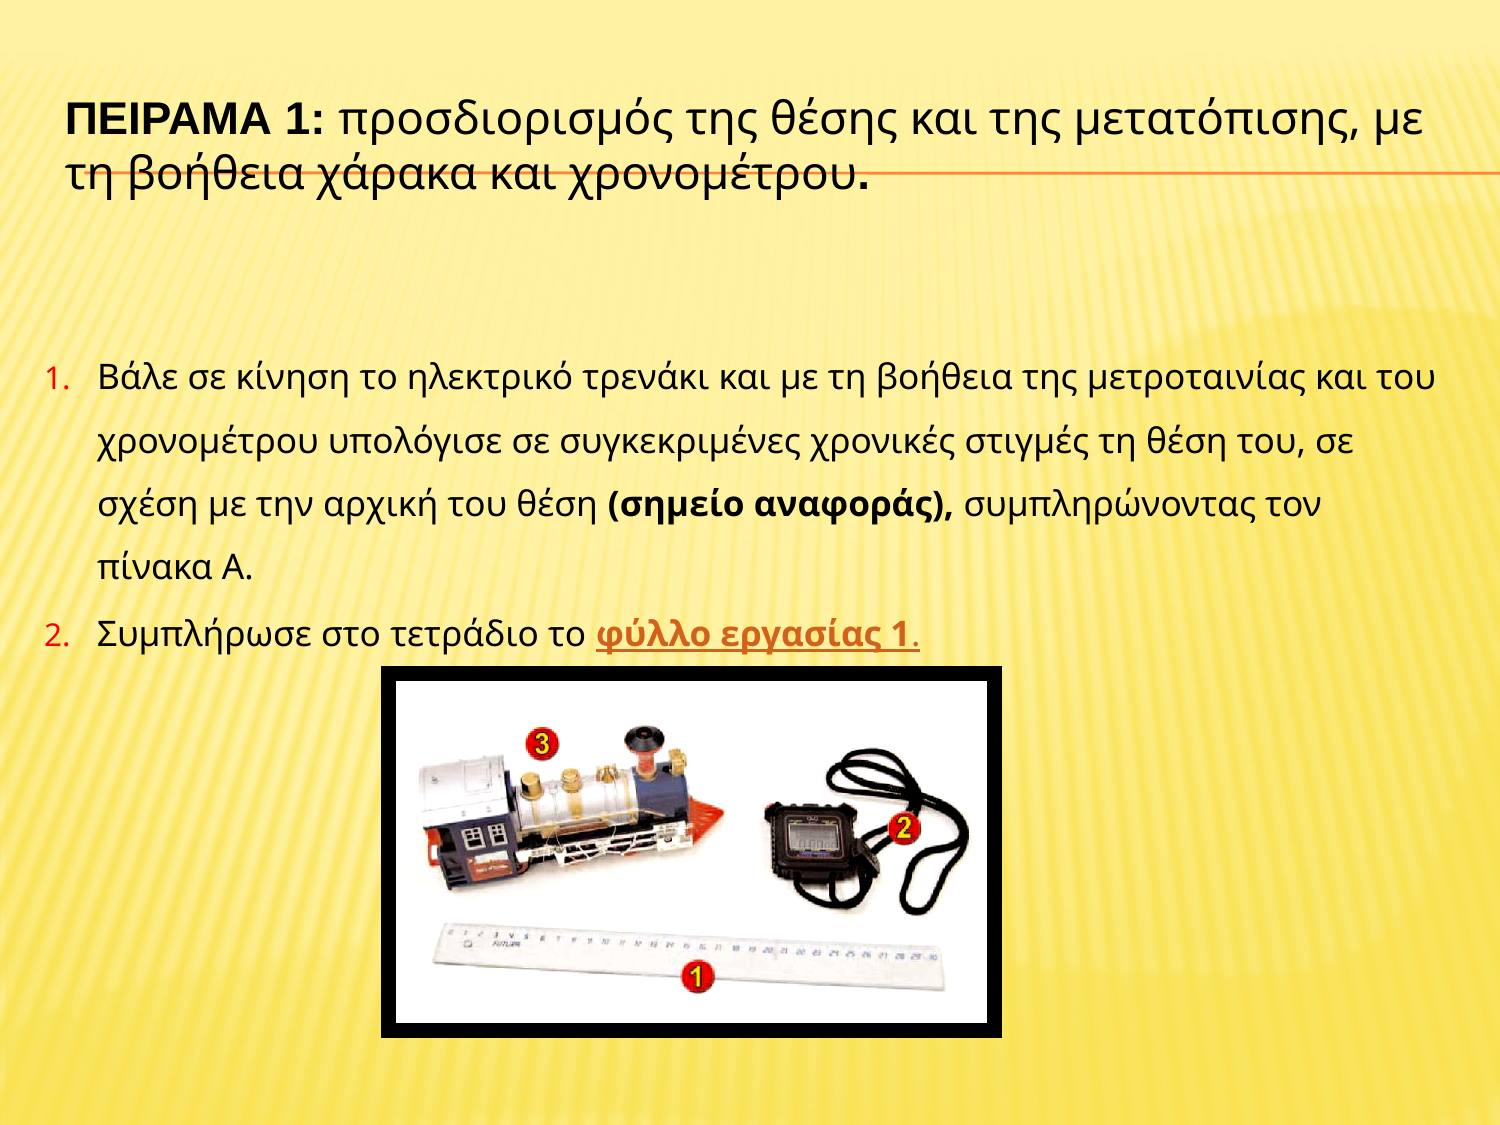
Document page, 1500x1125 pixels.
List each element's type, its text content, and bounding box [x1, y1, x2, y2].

picture [395, 680, 988, 1024]
list Βάλε σε κίνηση το ηλεκτρικό τρενάκι και με τη βοήθεια της μετροταινίας και του χρονομέτρου υπολόγισε σε συγκεκριμένες χρονικές στιγμές τη θέση του, σε σχέση με την αρχική του θέση (σημείο αναφοράς), συμπληρώνοντας τον πίνακα Α. Συμπλήρωσε στο τετράδιο το φύλλο εργασίας 1. [29, 326, 1459, 669]
title Πειραμα 1: προσδιορισμός της θέσης και της μετατόπισης, με τη βοήθεια χάρακα και χρονομέτρου. [50, 75, 1475, 213]
